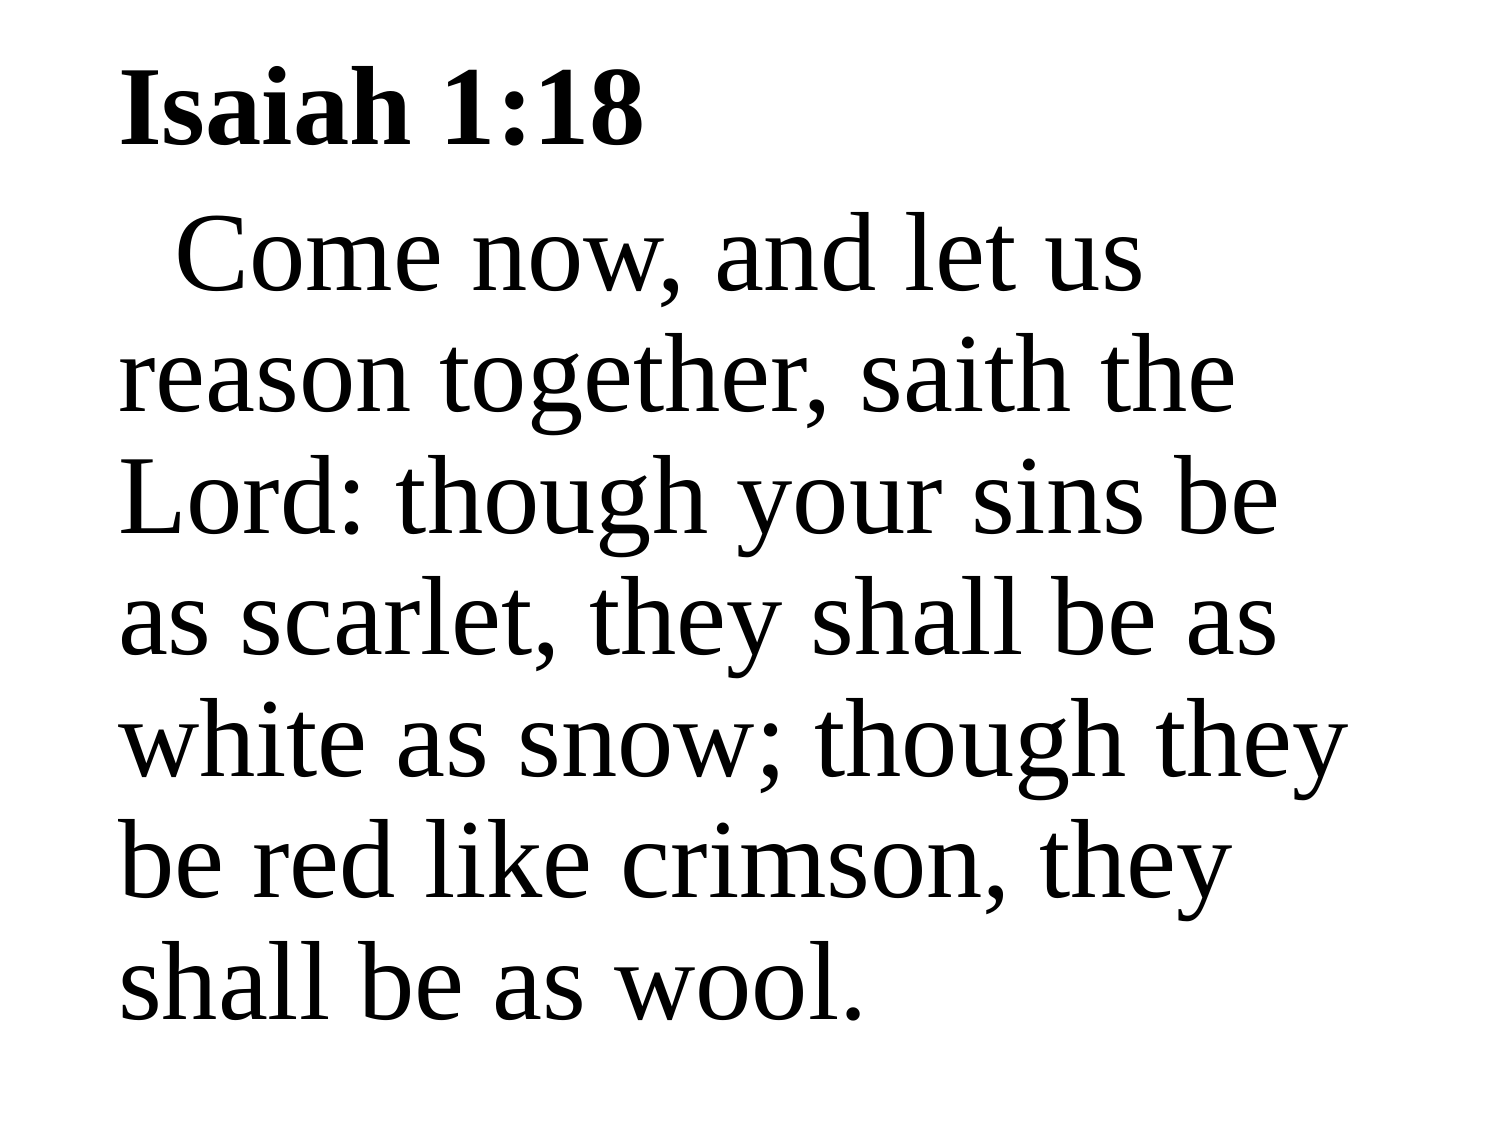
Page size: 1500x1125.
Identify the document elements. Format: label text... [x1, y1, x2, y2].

title Isaiah 1:18 [103, 59, 1397, 158]
list Come now, and let us reason together, saith the Lord: though your sins be as scarlet, they shall be as white as snow; though they be red like crimson, they shall be as wool. [103, 185, 1397, 1061]
